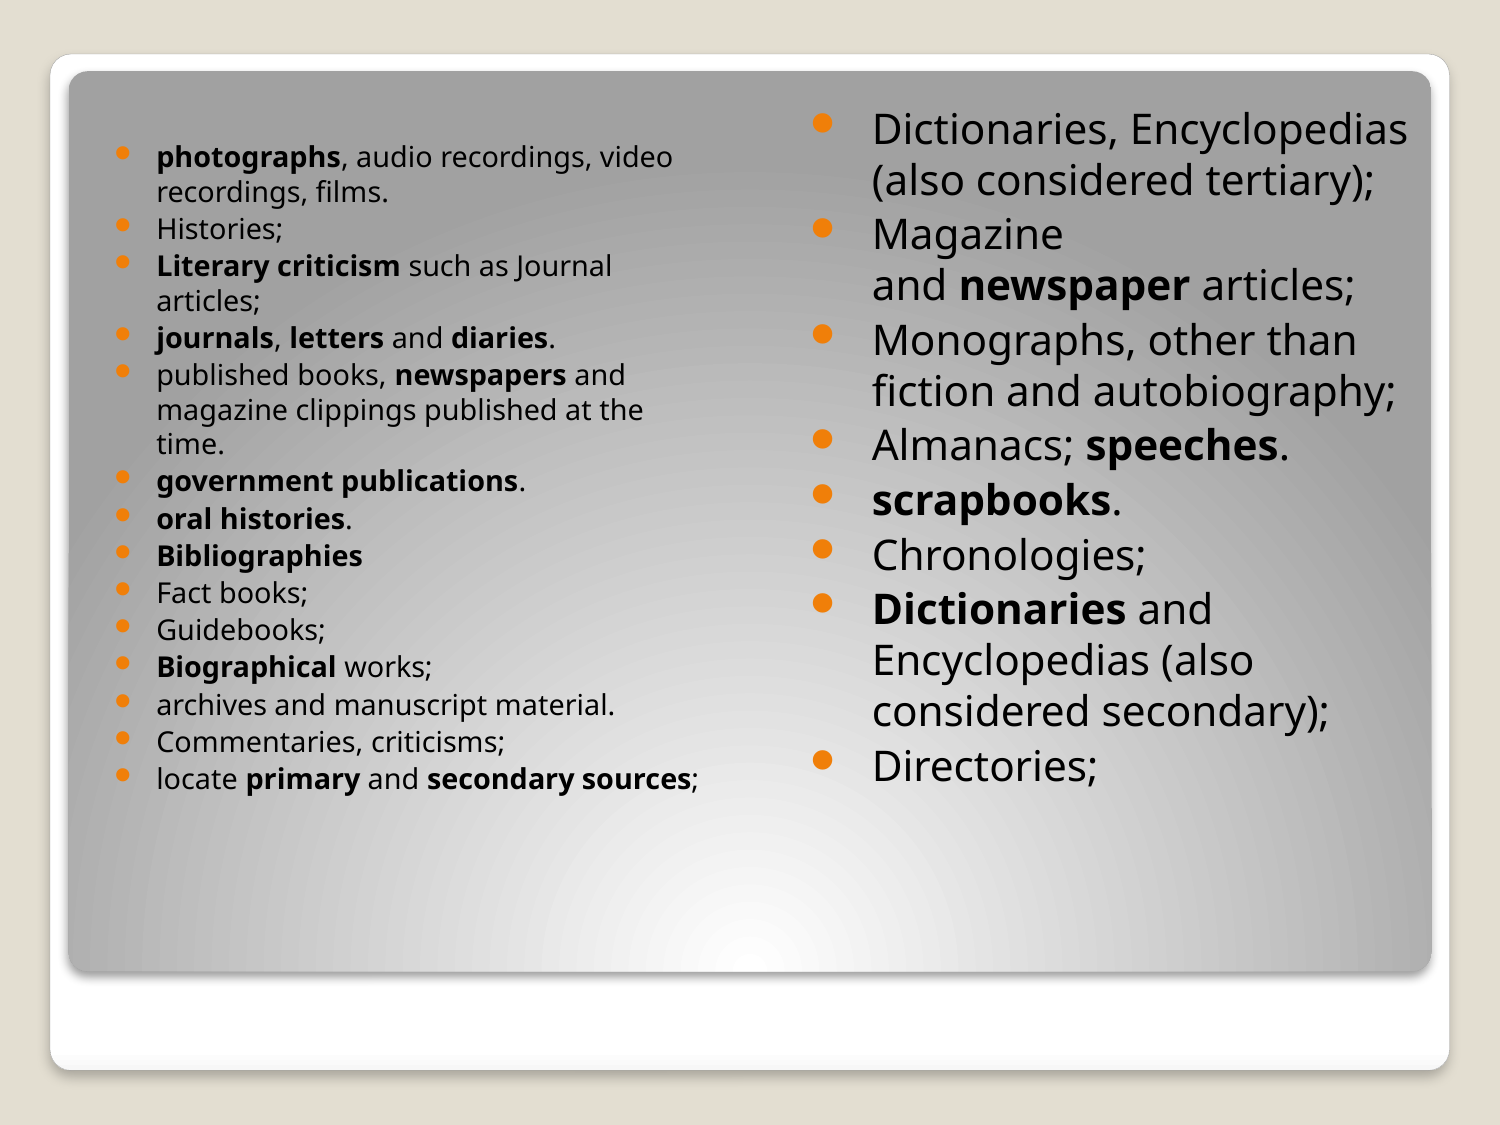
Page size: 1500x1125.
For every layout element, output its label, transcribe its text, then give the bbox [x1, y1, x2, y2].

list Dictionaries, Encyclopedias (also considered tertiary); Magazine and newspaper articles; Monographs, other than fiction and autobiography; Almanacs; speeches. scrapbooks. Chronologies; Dictionaries and Encyclopedias (also considered secondary); Directories; [780, 86, 1426, 807]
list photographs, audio recordings, video recordings, films. Histories; Literary criticism such as Journal articles; journals, letters and diaries. published books, newspapers and magazine clippings published at the time. government publications. oral histories. Bibliographies Fact books; Guidebooks; Biographical works; archives and manuscript material. Commentaries, criticisms; locate primary and secondary sources; [84, 86, 730, 807]
